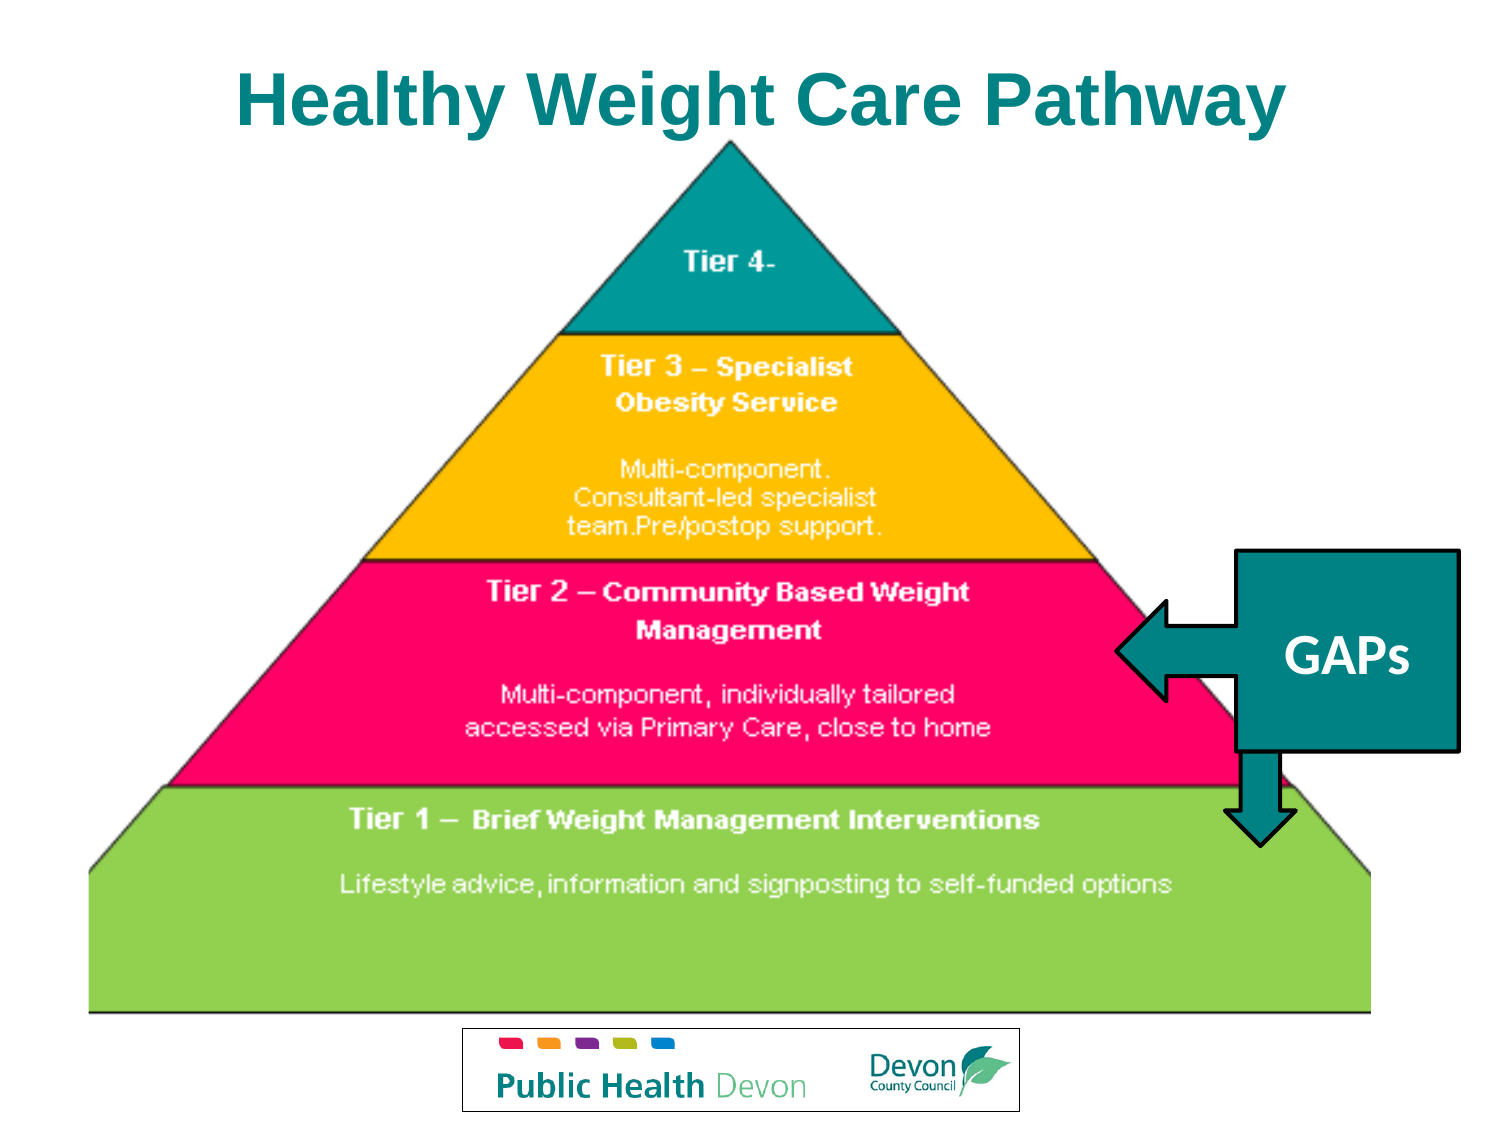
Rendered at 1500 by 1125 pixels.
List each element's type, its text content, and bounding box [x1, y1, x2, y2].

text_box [1115, 550, 1459, 847]
title Healthy Weight Care Pathway [147, 54, 1376, 142]
picture [463, 1029, 1019, 1111]
picture [88, 136, 1371, 1017]
